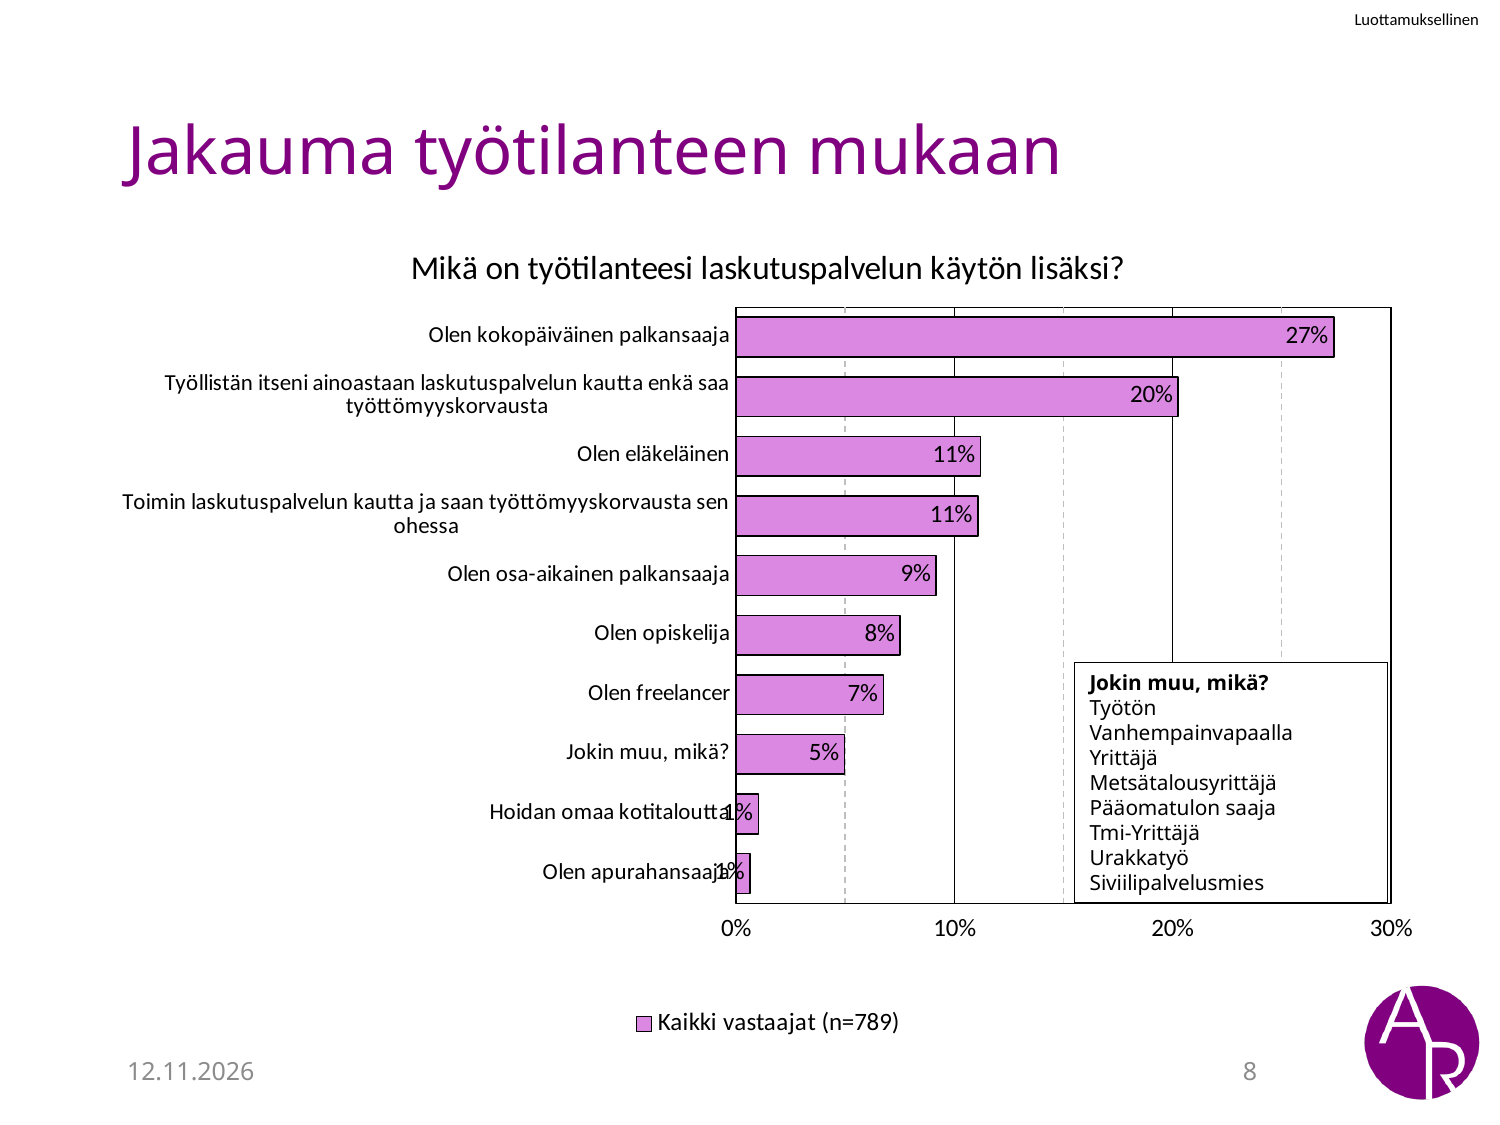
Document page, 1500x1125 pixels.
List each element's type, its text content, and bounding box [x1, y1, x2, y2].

slide_number 8 [1074, 1051, 1425, 1103]
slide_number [112, 1052, 425, 1103]
chart [111, 219, 1426, 1043]
picture [1340, 961, 1500, 1123]
title Jakauma työtilanteen mukaan [112, 34, 1425, 197]
